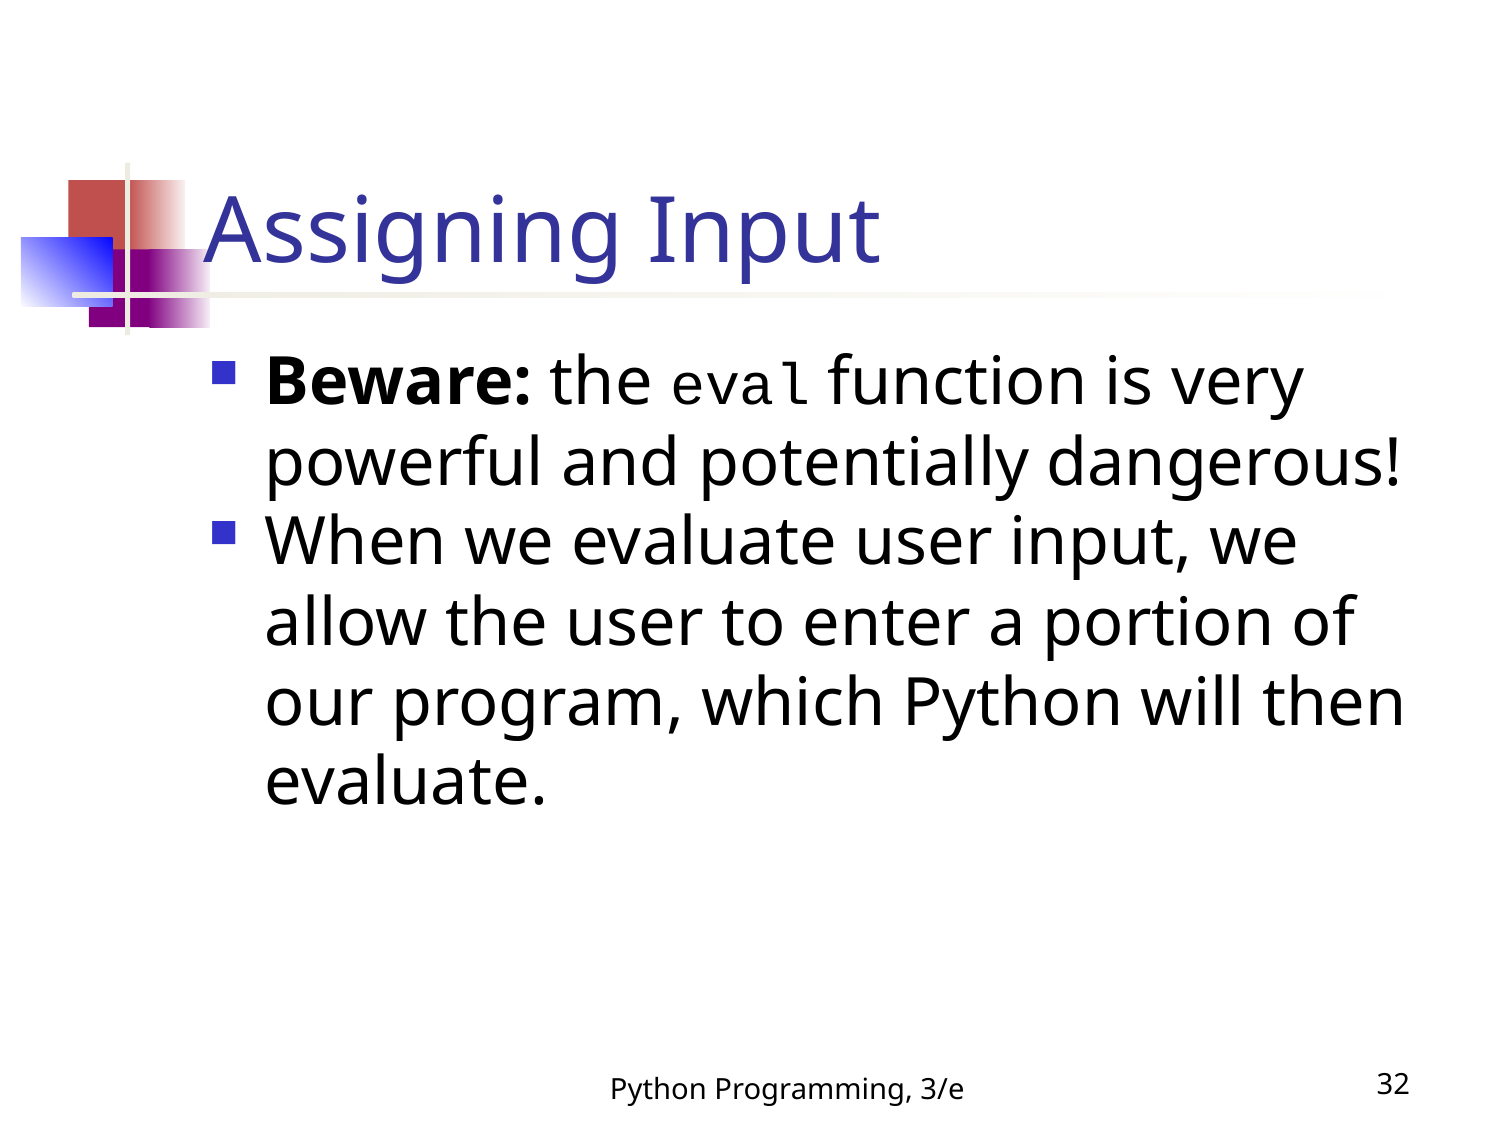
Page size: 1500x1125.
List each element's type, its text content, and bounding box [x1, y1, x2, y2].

text_box Python Programming, 3/e [549, 1037, 1025, 1113]
text_box Beware: the eval function is very powerful and potentially dangerous! When we evaluate user input, we allow the user to enter a portion of our program, which Python will then evaluate. [193, 331, 1469, 1006]
text_box <number> [1112, 1037, 1425, 1113]
text_box Assigning Input [188, 101, 1467, 289]
